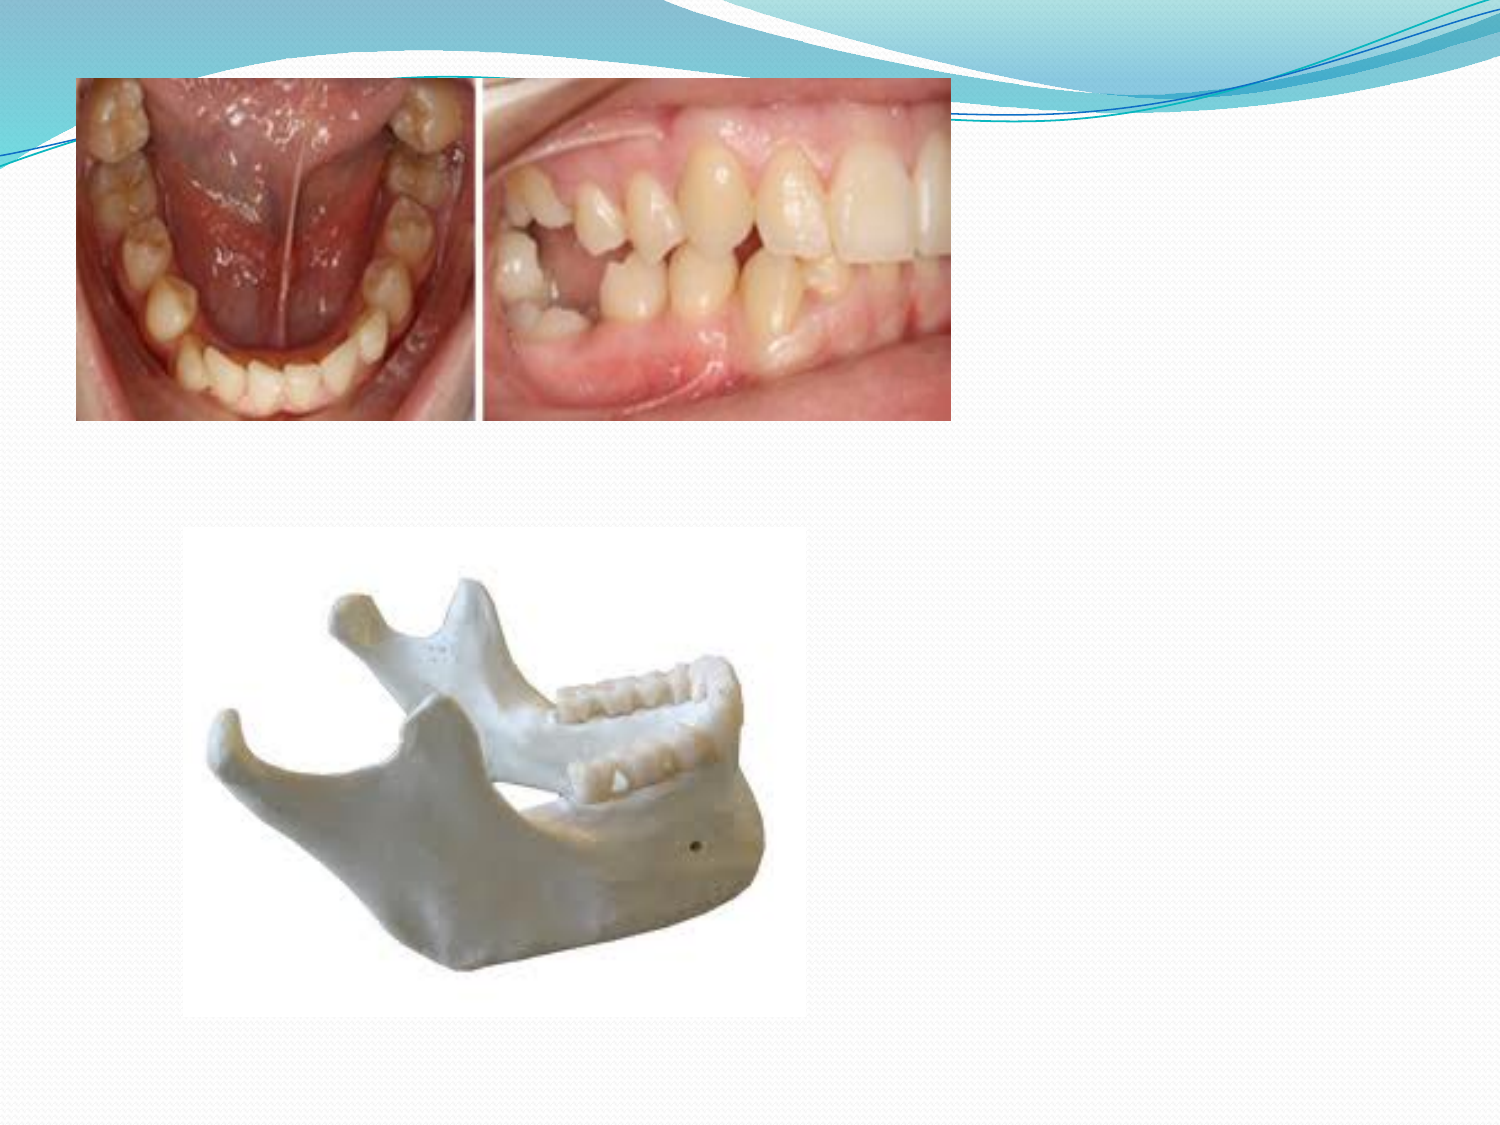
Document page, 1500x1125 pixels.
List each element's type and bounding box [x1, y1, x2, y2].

list [76, 77, 951, 421]
picture [182, 526, 807, 1018]
